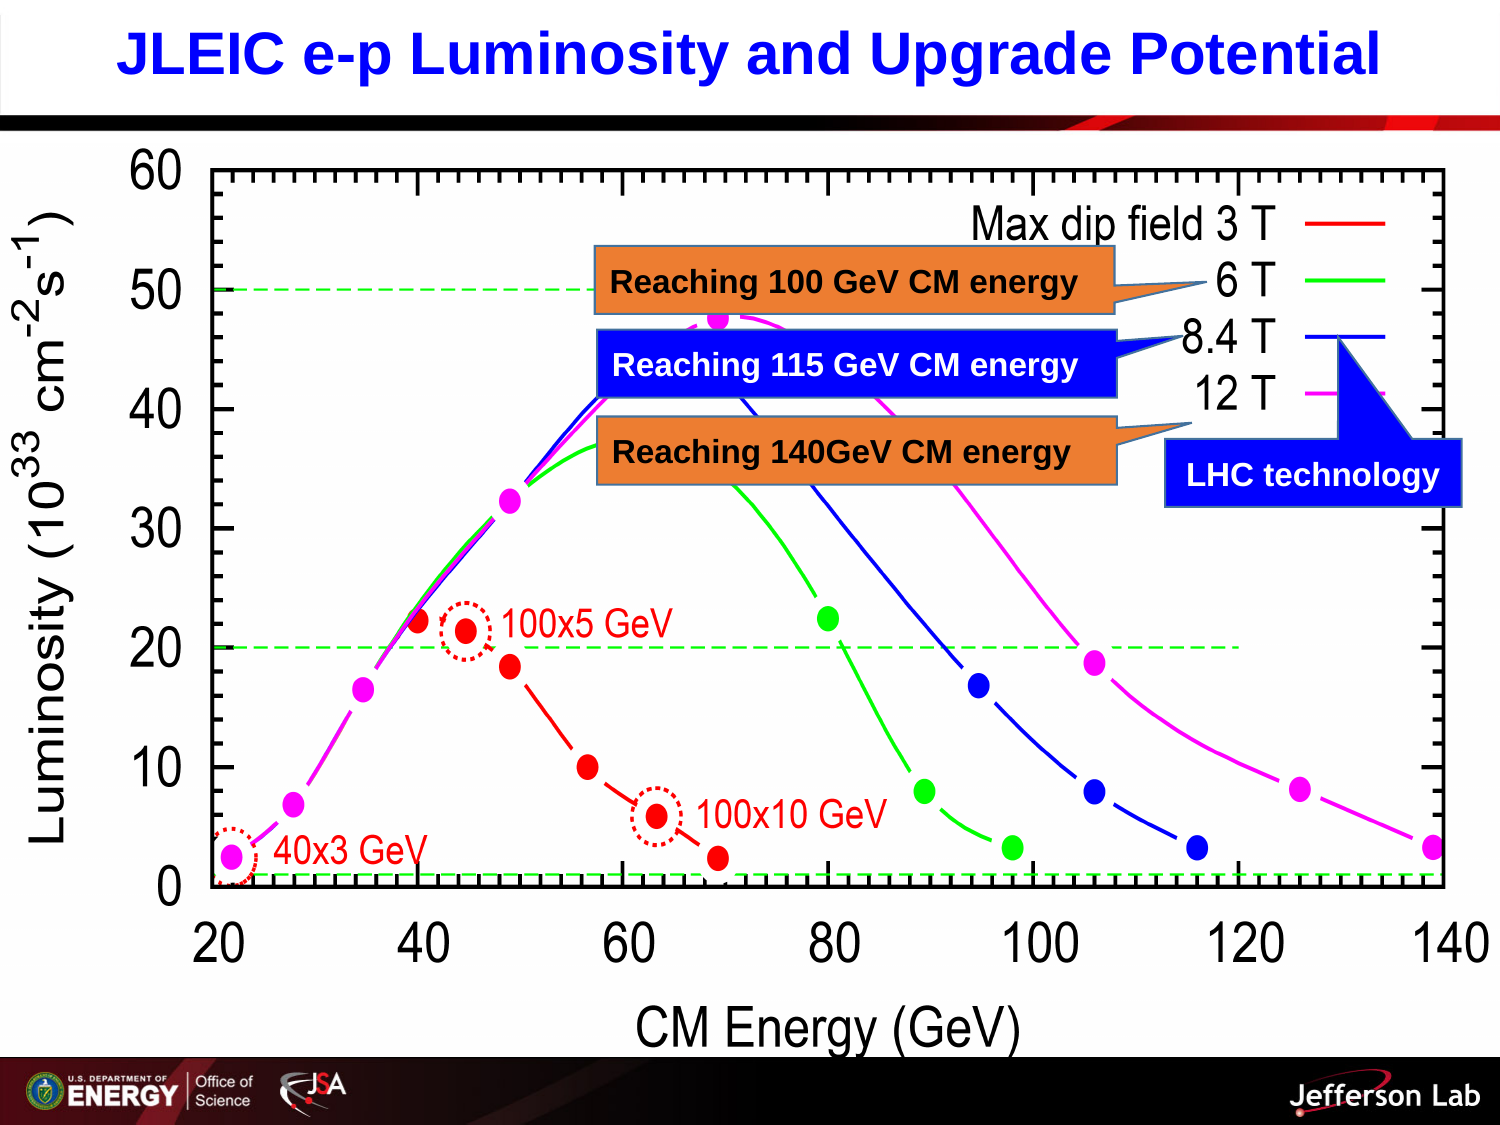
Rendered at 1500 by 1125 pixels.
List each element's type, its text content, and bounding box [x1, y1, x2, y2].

title JLEIC e-p Luminosity and Upgrade Potential [0, 0, 1500, 113]
picture [0, 113, 1500, 1125]
